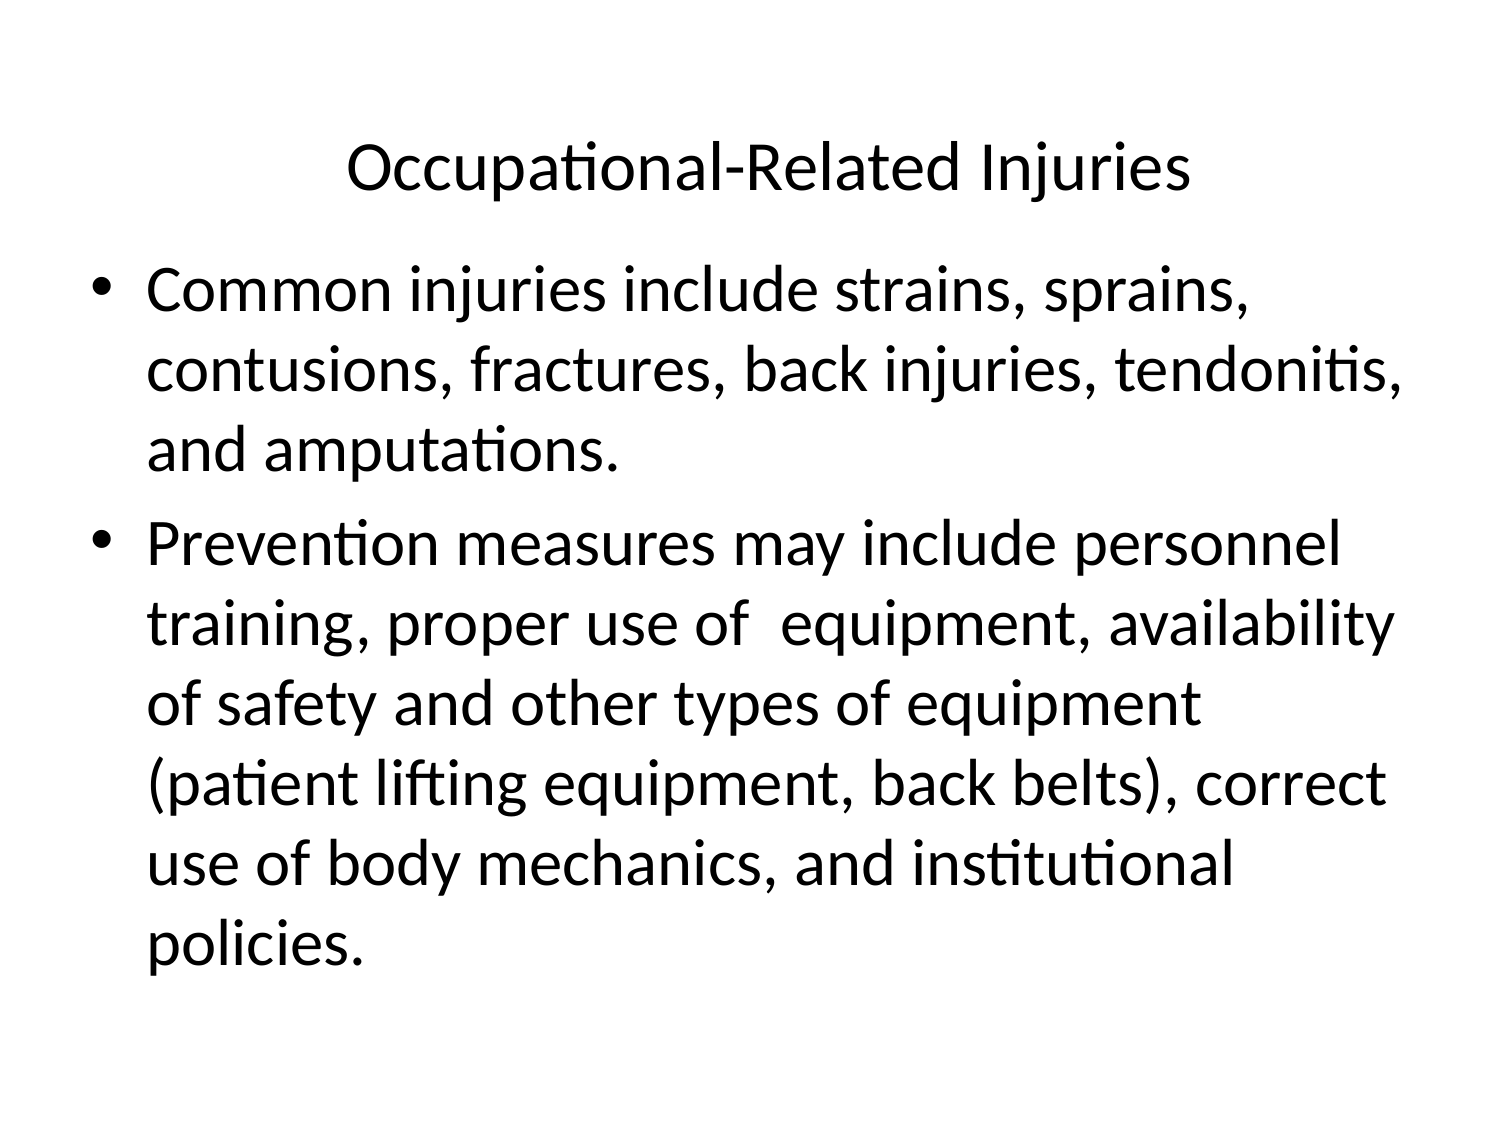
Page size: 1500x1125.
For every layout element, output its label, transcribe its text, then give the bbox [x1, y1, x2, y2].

title Occupational-Related Injuries [70, 112, 1469, 213]
list Common injuries include strains, sprains, contusions, fractures, back injuries, tendonitis, and amputations. Prevention measures may include personnel training, proper use of equipment, availability of safety and other types of equipment (patient lifting equipment, back belts), correct use of body mechanics, and institutional policies. [75, 237, 1425, 1005]
